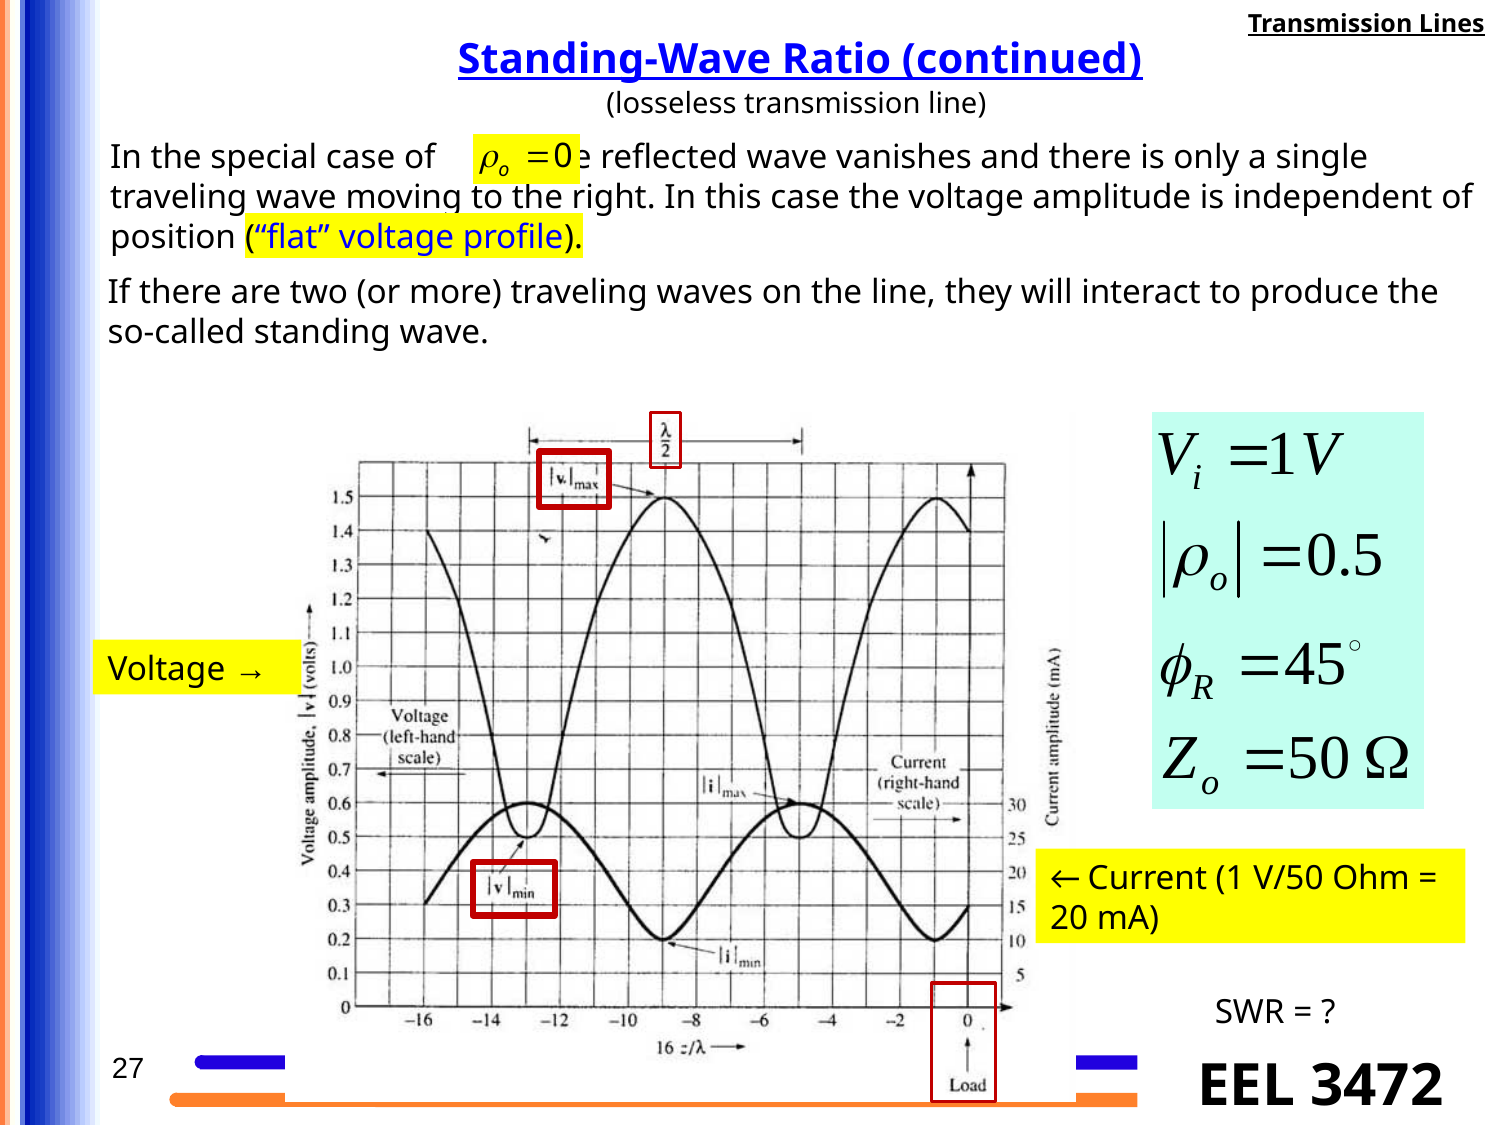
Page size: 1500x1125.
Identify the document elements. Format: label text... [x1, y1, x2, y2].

slide_number 27 [93, 1041, 160, 1105]
text_box Voltage → [92, 639, 279, 695]
text_box SWR = ? [1200, 982, 1381, 1038]
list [472, 133, 581, 185]
text_box Standing-Wave Ratio (continued) [99, 24, 1500, 76]
text_box In the special case of , the reflected wave vanishes and there is only a single traveling wave moving to the right. In this case the voltage amplitude is independent of position (“flat” voltage profile). [95, 128, 1500, 263]
picture [0, 0, 125, 1125]
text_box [1152, 411, 1424, 810]
text_box ← Current (1 V/50 Ohm = 20 mA) [1082, 848, 1466, 944]
text_box If there are two (or more) traveling waves on the line, they will interact to produce the so-called standing wave. [92, 262, 1491, 358]
text_box (losseless transmission line) [92, 76, 1500, 127]
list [285, 411, 1077, 1102]
text_box Transmission Lines [1092, 0, 1500, 45]
